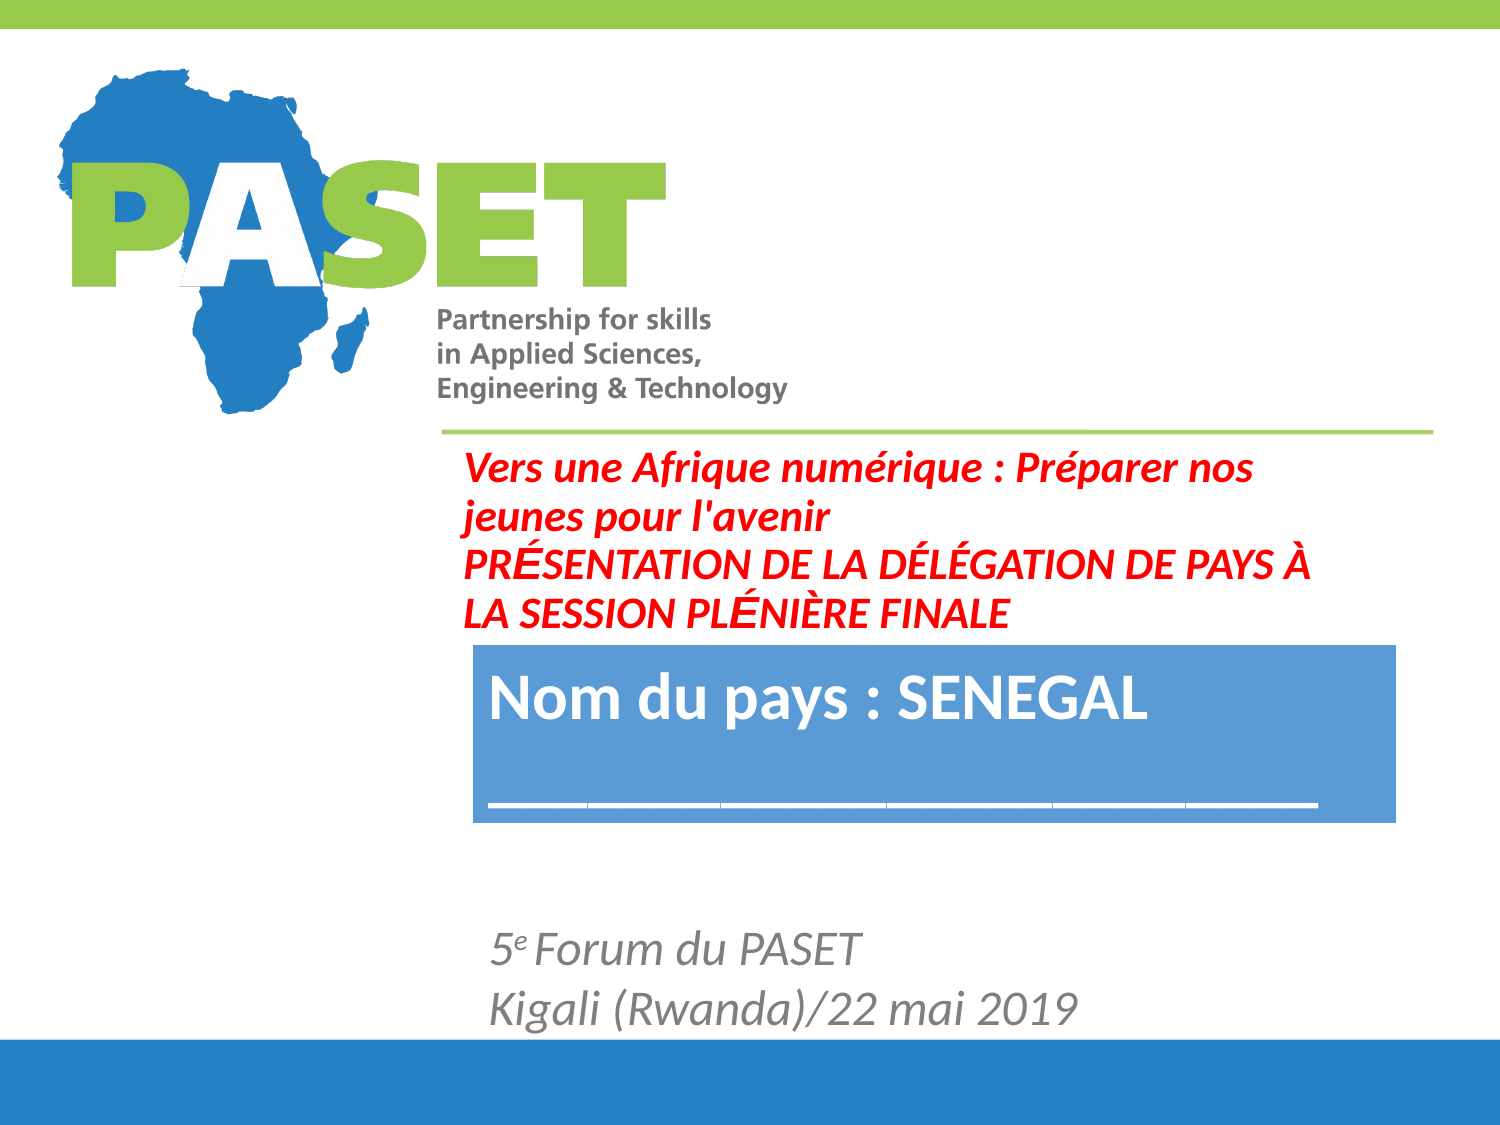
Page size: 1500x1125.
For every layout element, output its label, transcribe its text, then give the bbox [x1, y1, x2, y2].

title Vers une Afrique numérique : Préparer nos jeunes pour l'avenir PRÉSENTATION DE LA DÉLÉGATION DE PAYS À LA SESSION PLÉNIÈRE FINALE [448, 521, 1371, 646]
text_box Nom du pays : SENEGAL _________________________ [473, 645, 1396, 823]
picture [44, 52, 807, 432]
subtitle 5e Forum du PASET Kigali (Rwanda)/22 mai 2019 [473, 907, 1238, 1104]
